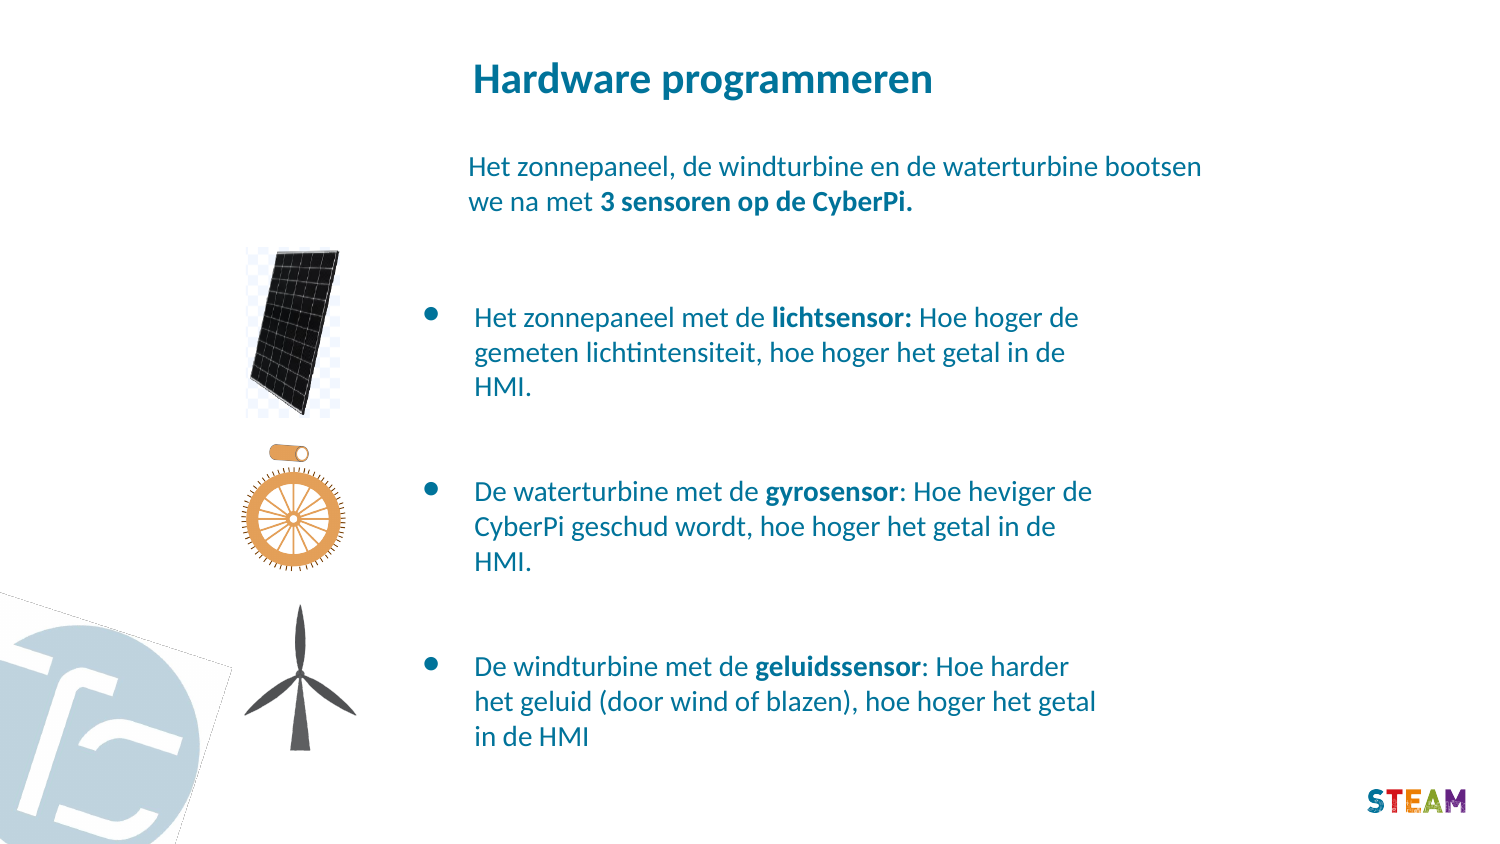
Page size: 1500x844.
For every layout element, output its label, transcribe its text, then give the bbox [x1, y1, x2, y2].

text_box Het zonnepaneel met de lichtsensor: Hoe hoger de gemeten lichtintensiteit, hoe hoger het getal in de HMI. De waterturbine met de gyrosensor: Hoe heviger de CyberPi geschud wordt, hoe hoger het getal in de HMI. De windturbine met de geluidssensor: Hoe harder het geluid (door wind of blazen), hoe hoger het getal in de HMI [384, 247, 1116, 838]
picture [1374, 789, 1466, 813]
picture [1367, 789, 1378, 813]
picture [0, 593, 371, 844]
picture [245, 247, 341, 418]
text_box Het zonnepaneel, de windturbine en de waterturbine bootsen we na met 3 sensoren op de CyberPi. [430, 140, 1219, 225]
picture [238, 437, 352, 576]
text_box Hardware programmeren [115, 35, 1302, 118]
